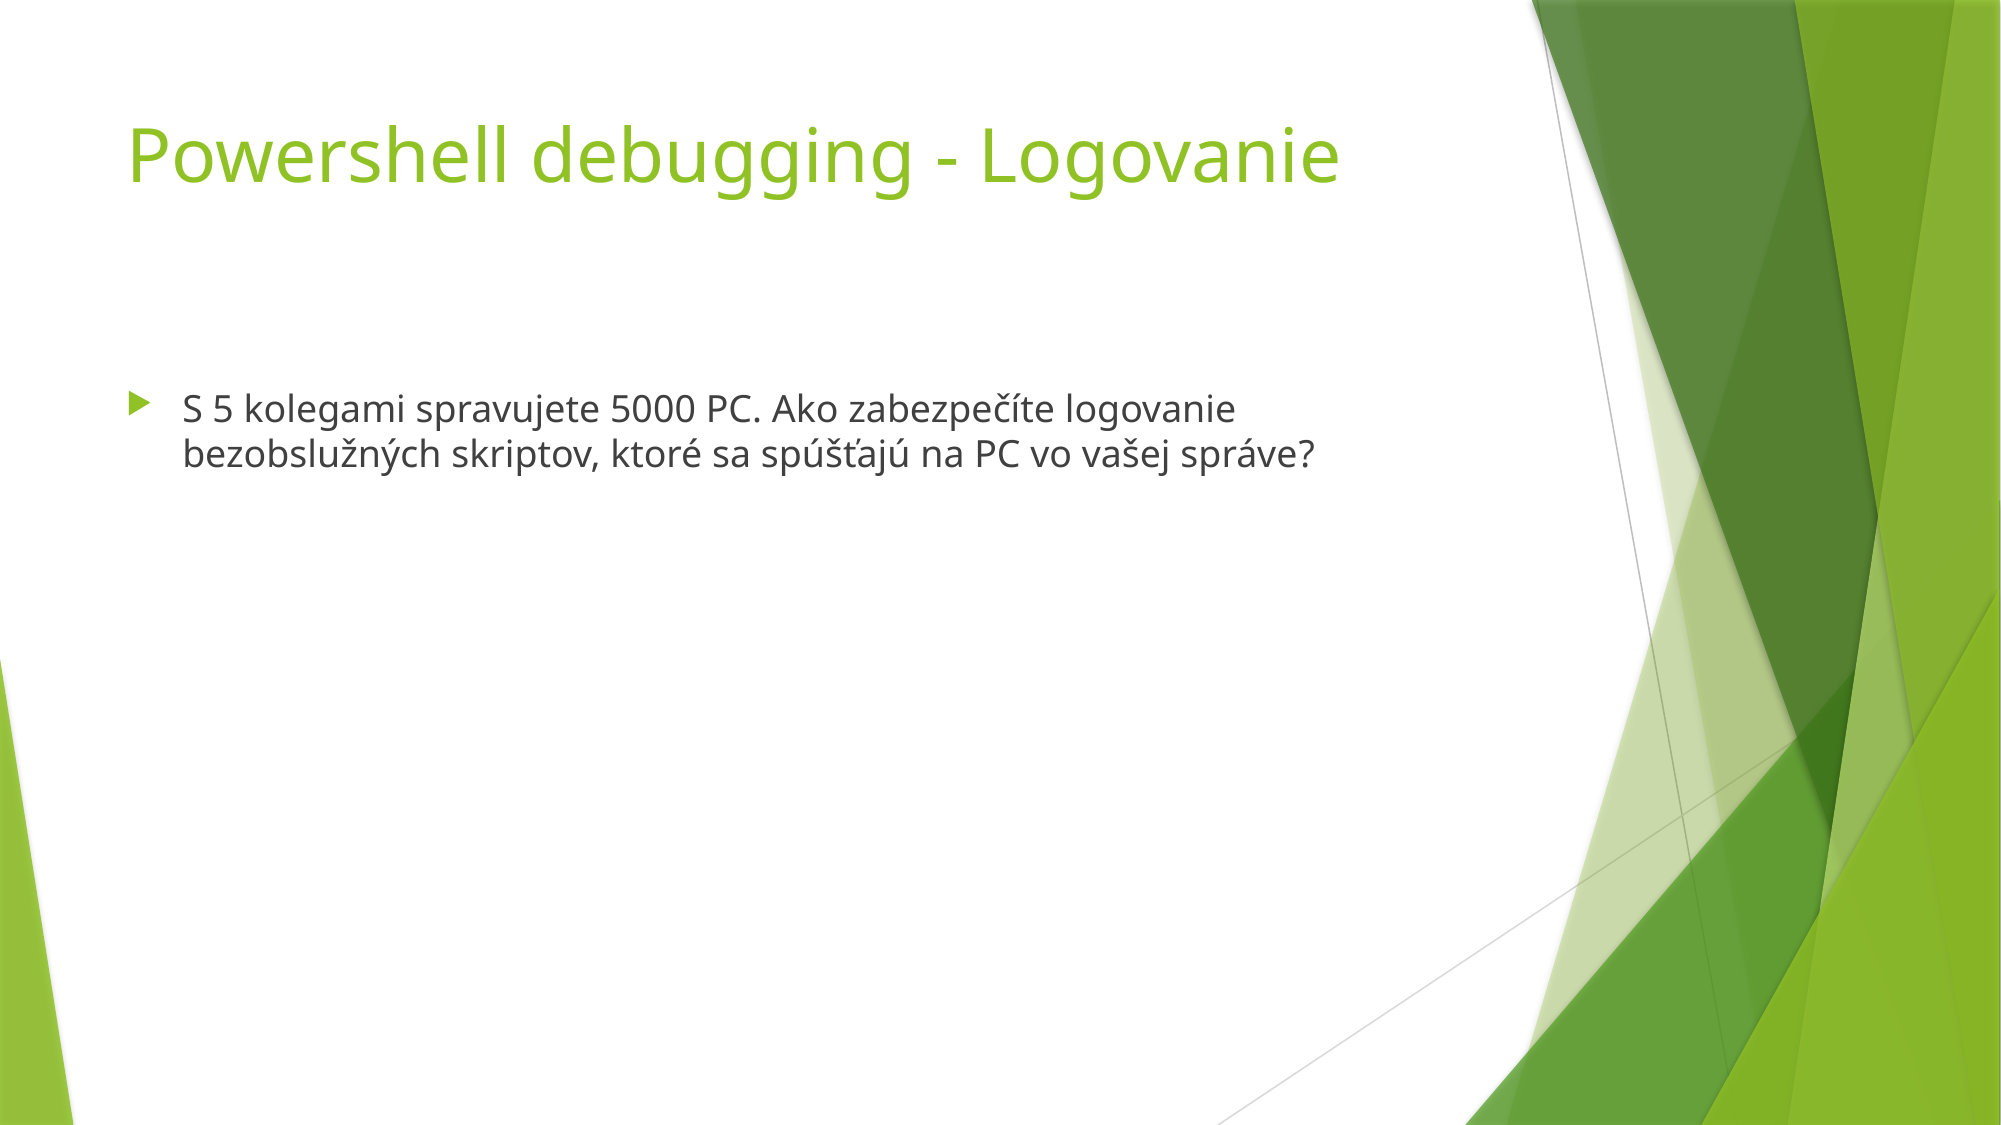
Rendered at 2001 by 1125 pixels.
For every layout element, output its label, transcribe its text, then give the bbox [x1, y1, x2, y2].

list S 5 kolegami spravujete 5000 PC. Ako zabezpečíte logovanie bezobslužných skriptov, ktoré sa spúšťajú na PC vo vašej správe? [111, 316, 1522, 991]
title Powershell debugging - Logovanie [111, 99, 1522, 316]
